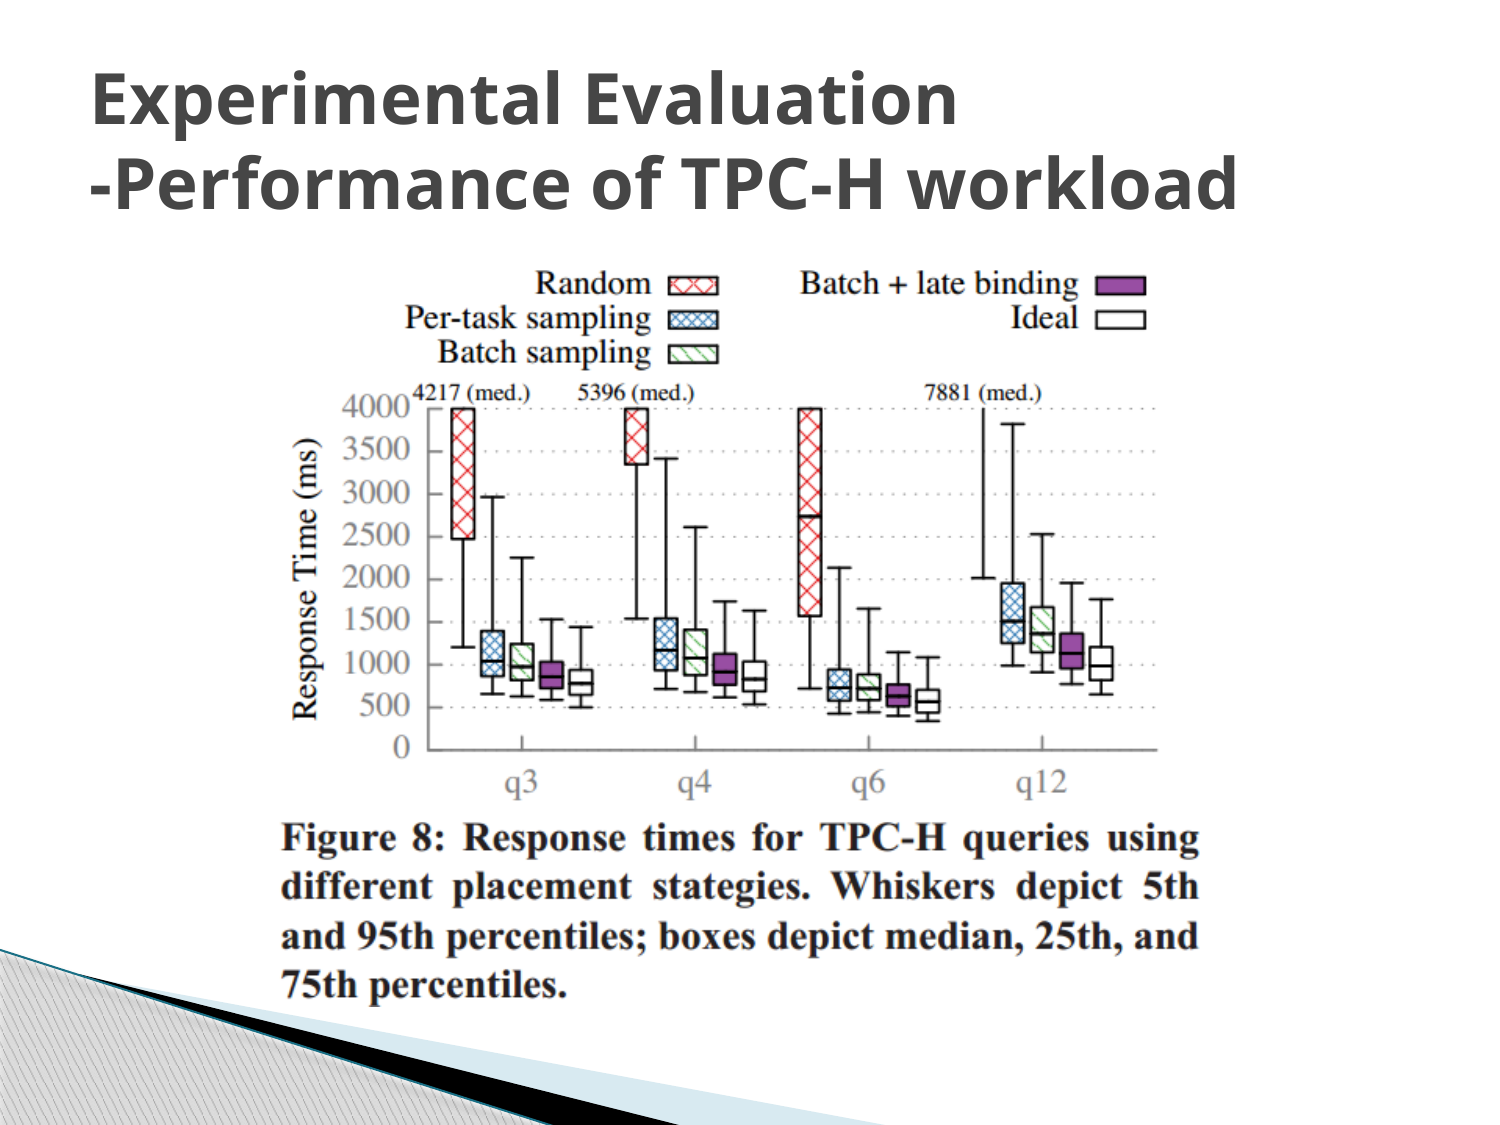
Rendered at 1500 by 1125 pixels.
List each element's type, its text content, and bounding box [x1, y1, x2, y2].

picture [277, 255, 1206, 1008]
title Experimental Evaluation -Performance of TPC-H workload [75, 45, 1425, 233]
